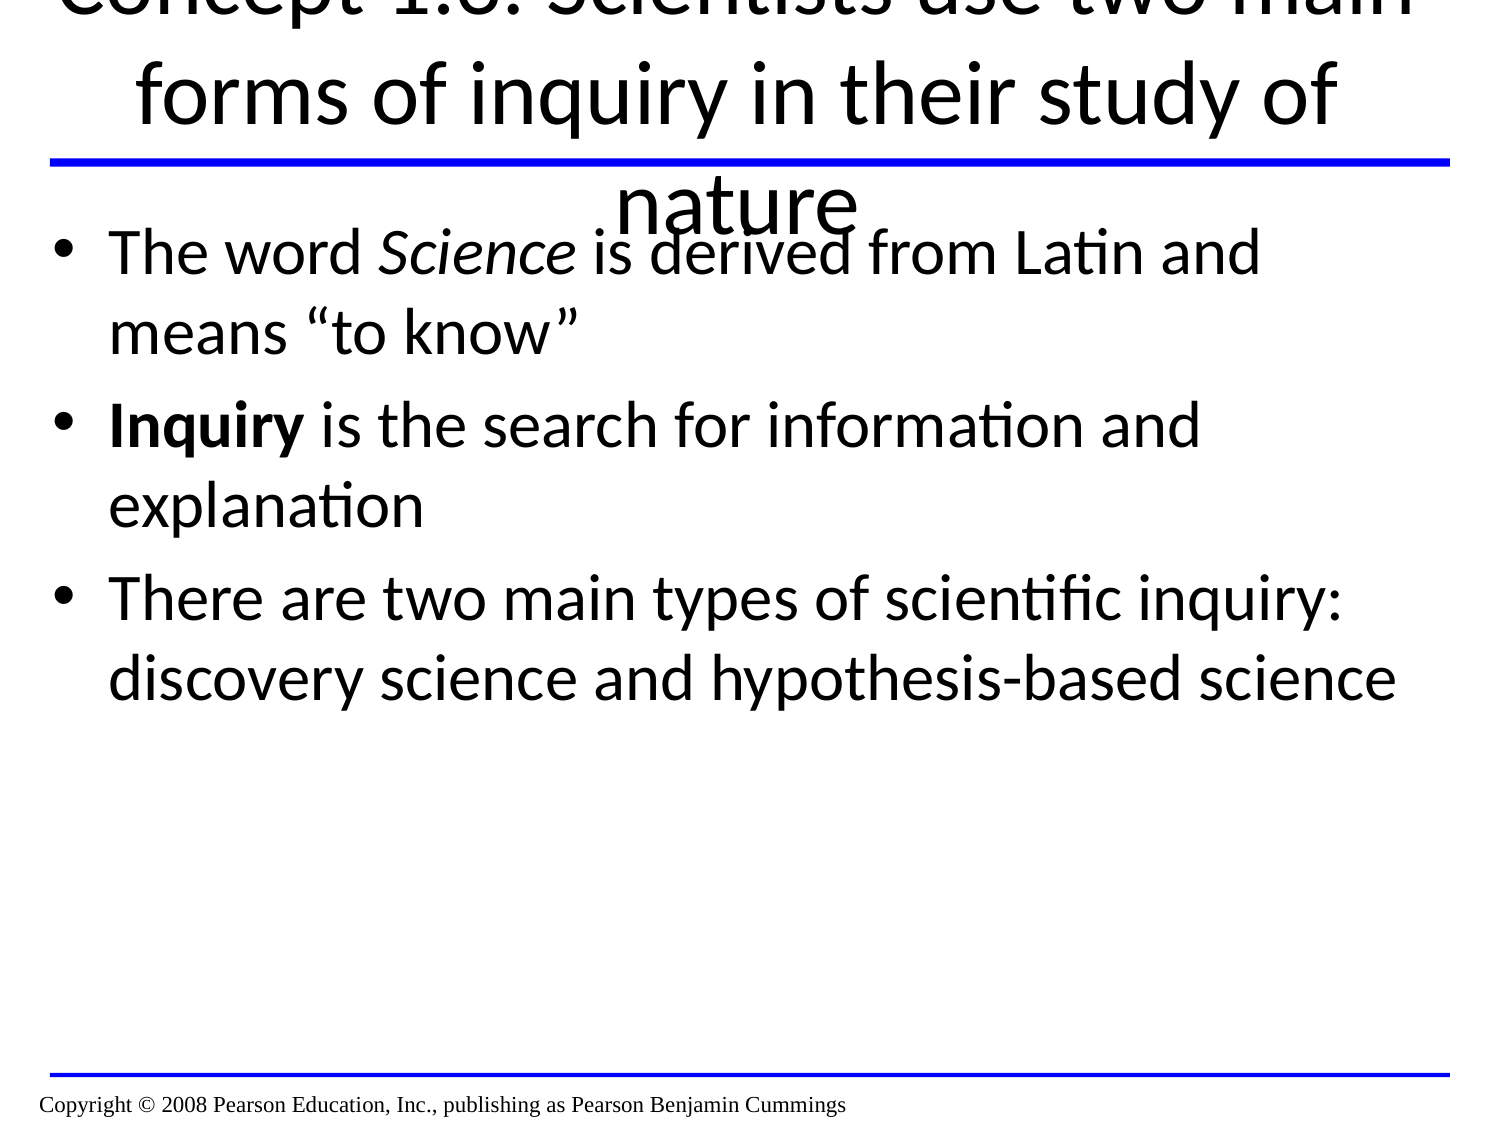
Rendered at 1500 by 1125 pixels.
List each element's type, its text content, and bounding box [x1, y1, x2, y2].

list The word Science is derived from Latin and means “to know” Inquiry is the search for information and explanation There are two main types of scientific inquiry: discovery science and hypothesis-based science [37, 200, 1438, 854]
title Concept 1.3: Scientists use two main forms of inquiry in their study of nature [37, 12, 1438, 163]
text_box Copyright © 2008 Pearson Education, Inc., publishing as Pearson Benjamin Cummings [24, 1082, 925, 1125]
